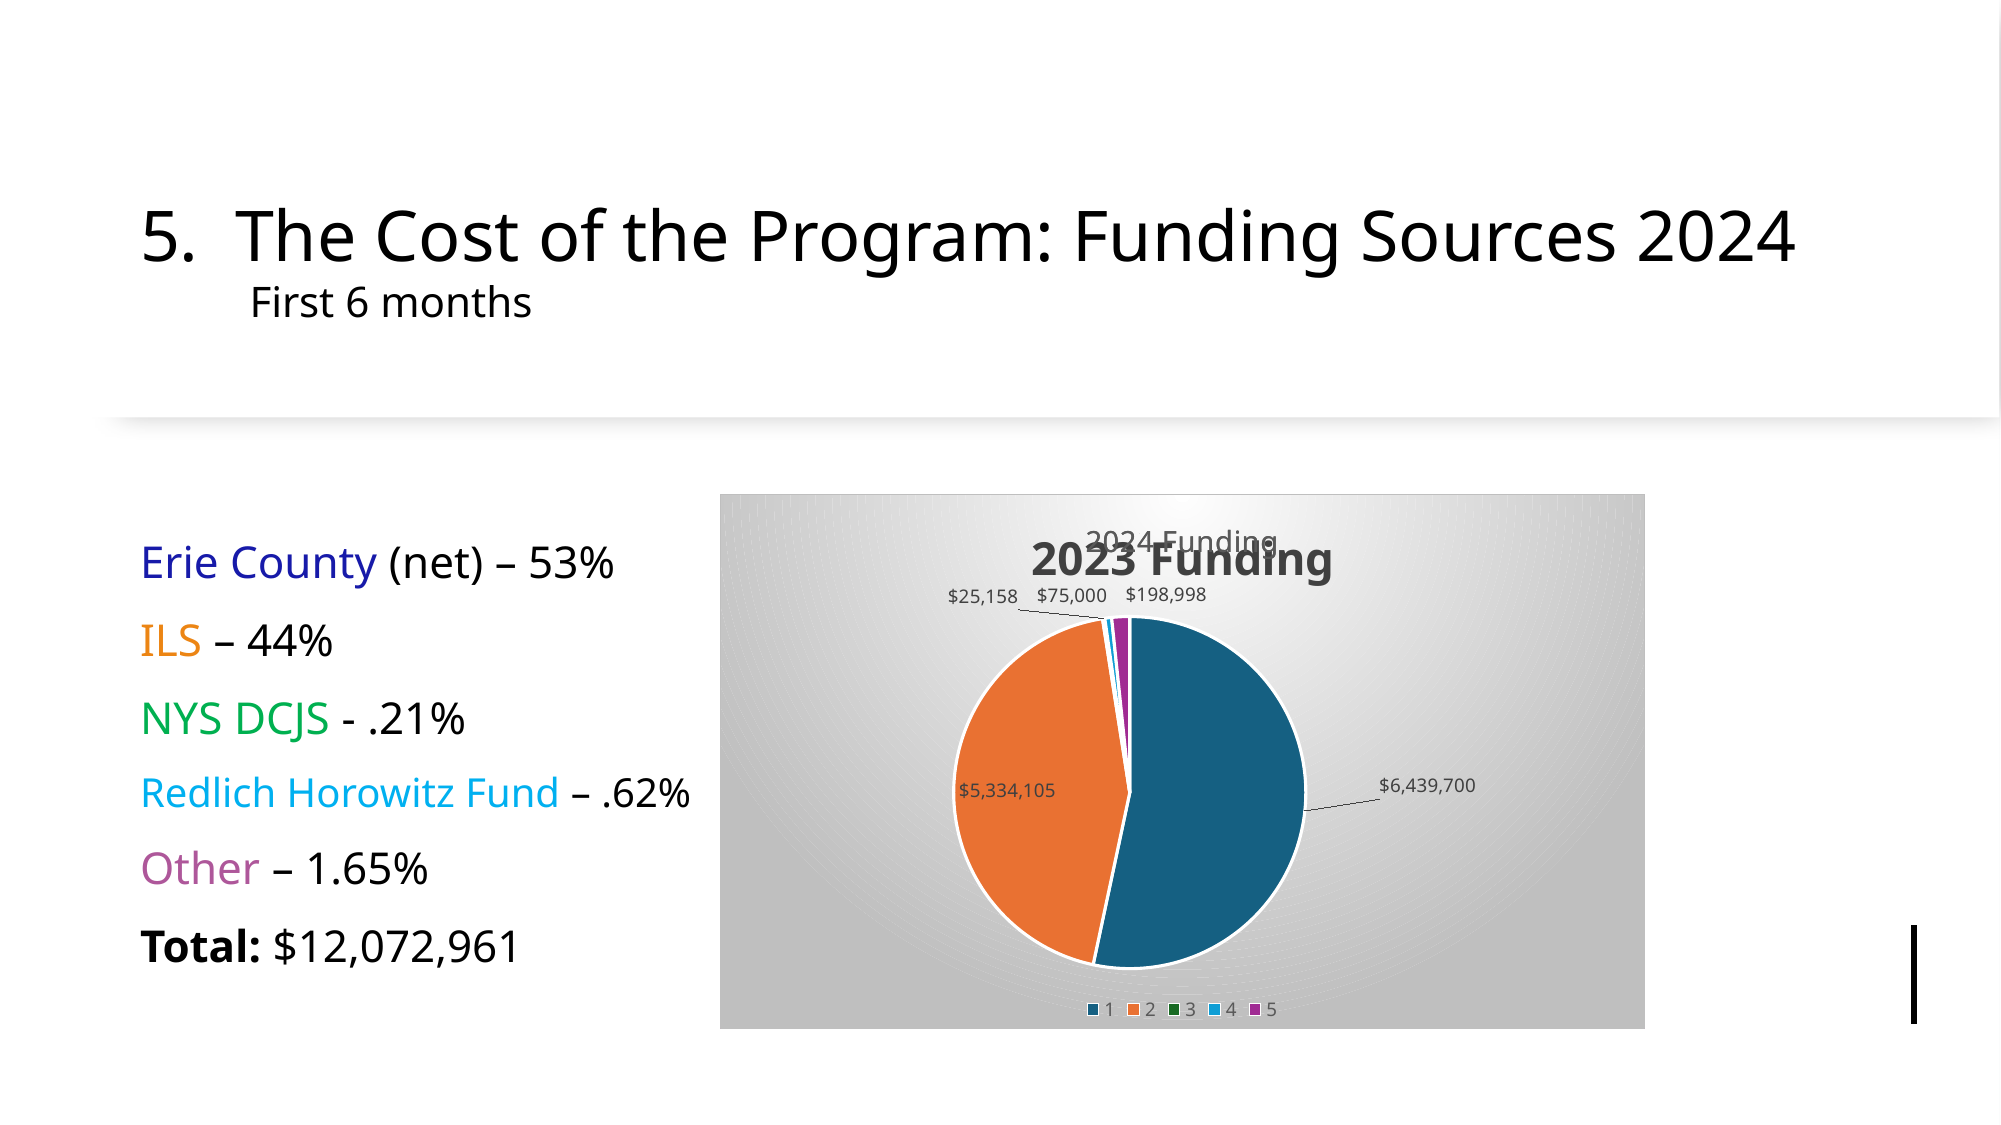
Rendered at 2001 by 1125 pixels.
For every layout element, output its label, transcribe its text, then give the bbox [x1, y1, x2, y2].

chart [719, 493, 1646, 1029]
list Erie County (net) – 53% ILS – 44% NYS DCJS - .21% Redlich Horowitz Fund – .62% Other – 1.65% Total: $12,072,961 [124, 448, 1828, 985]
title 5. The Cost of the Program: Funding Sources 2024 First 6 months [124, 140, 1828, 376]
